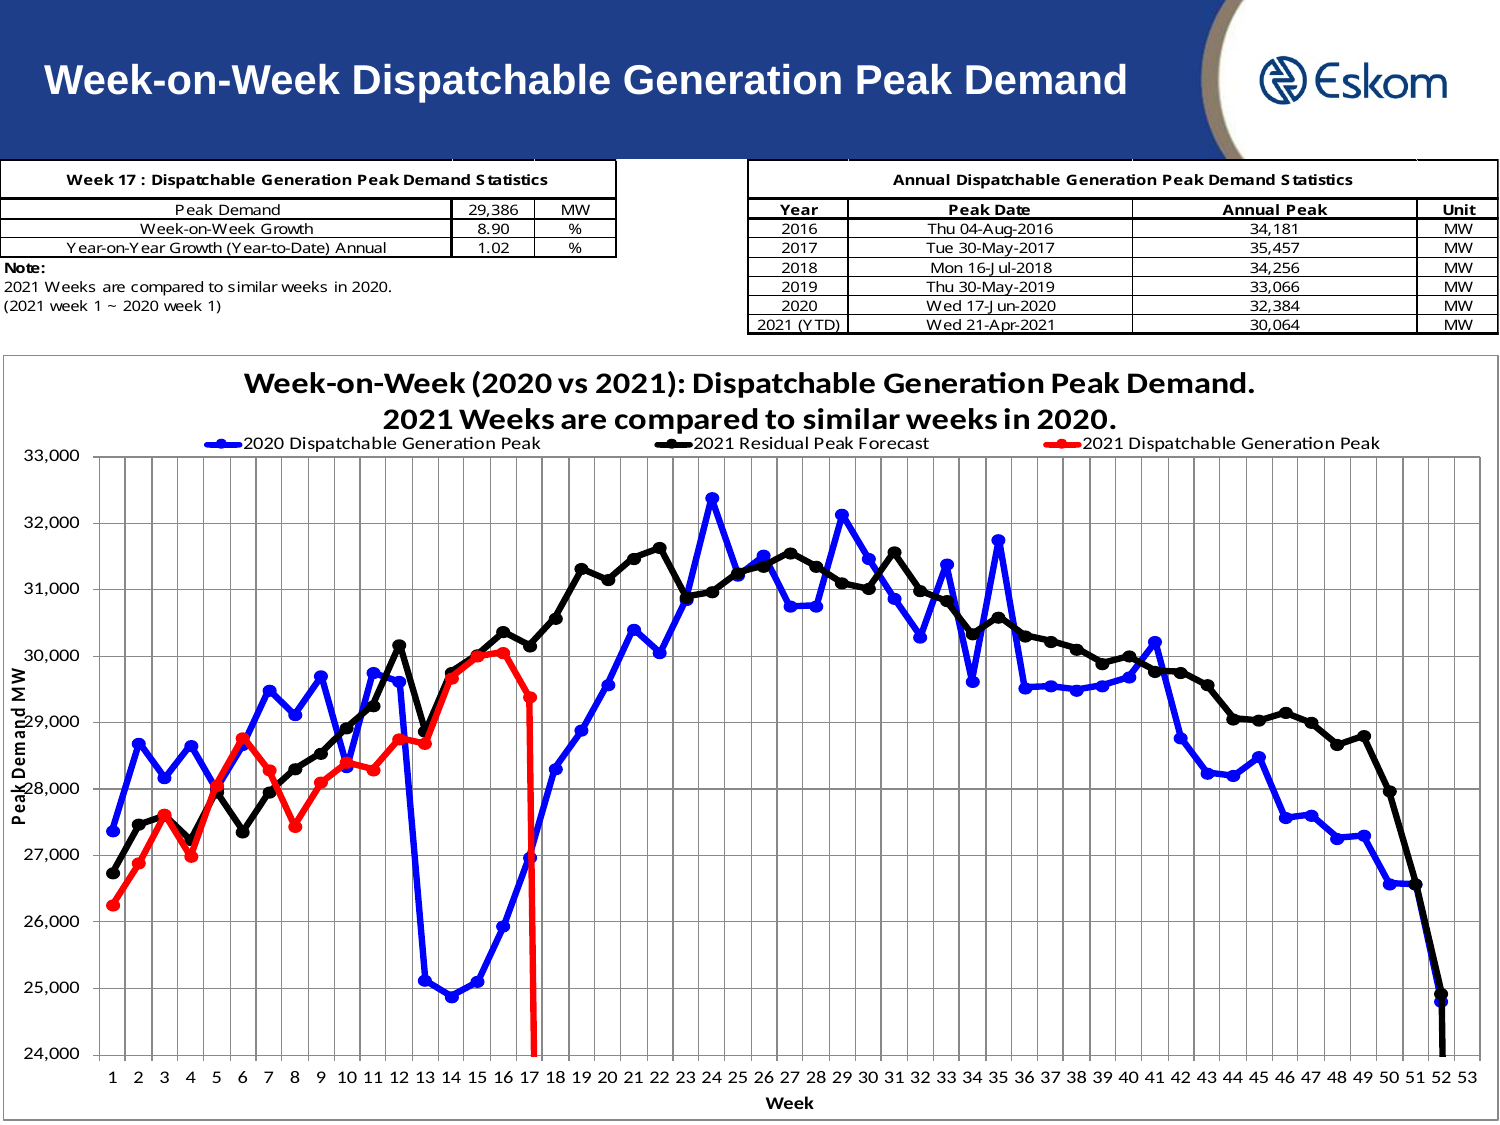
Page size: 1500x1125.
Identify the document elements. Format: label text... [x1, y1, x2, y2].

picture [0, 0, 1500, 1125]
text_box Week-on-Week Dispatchable Generation Peak Demand [29, 27, 1176, 137]
picture [1257, 55, 1450, 105]
